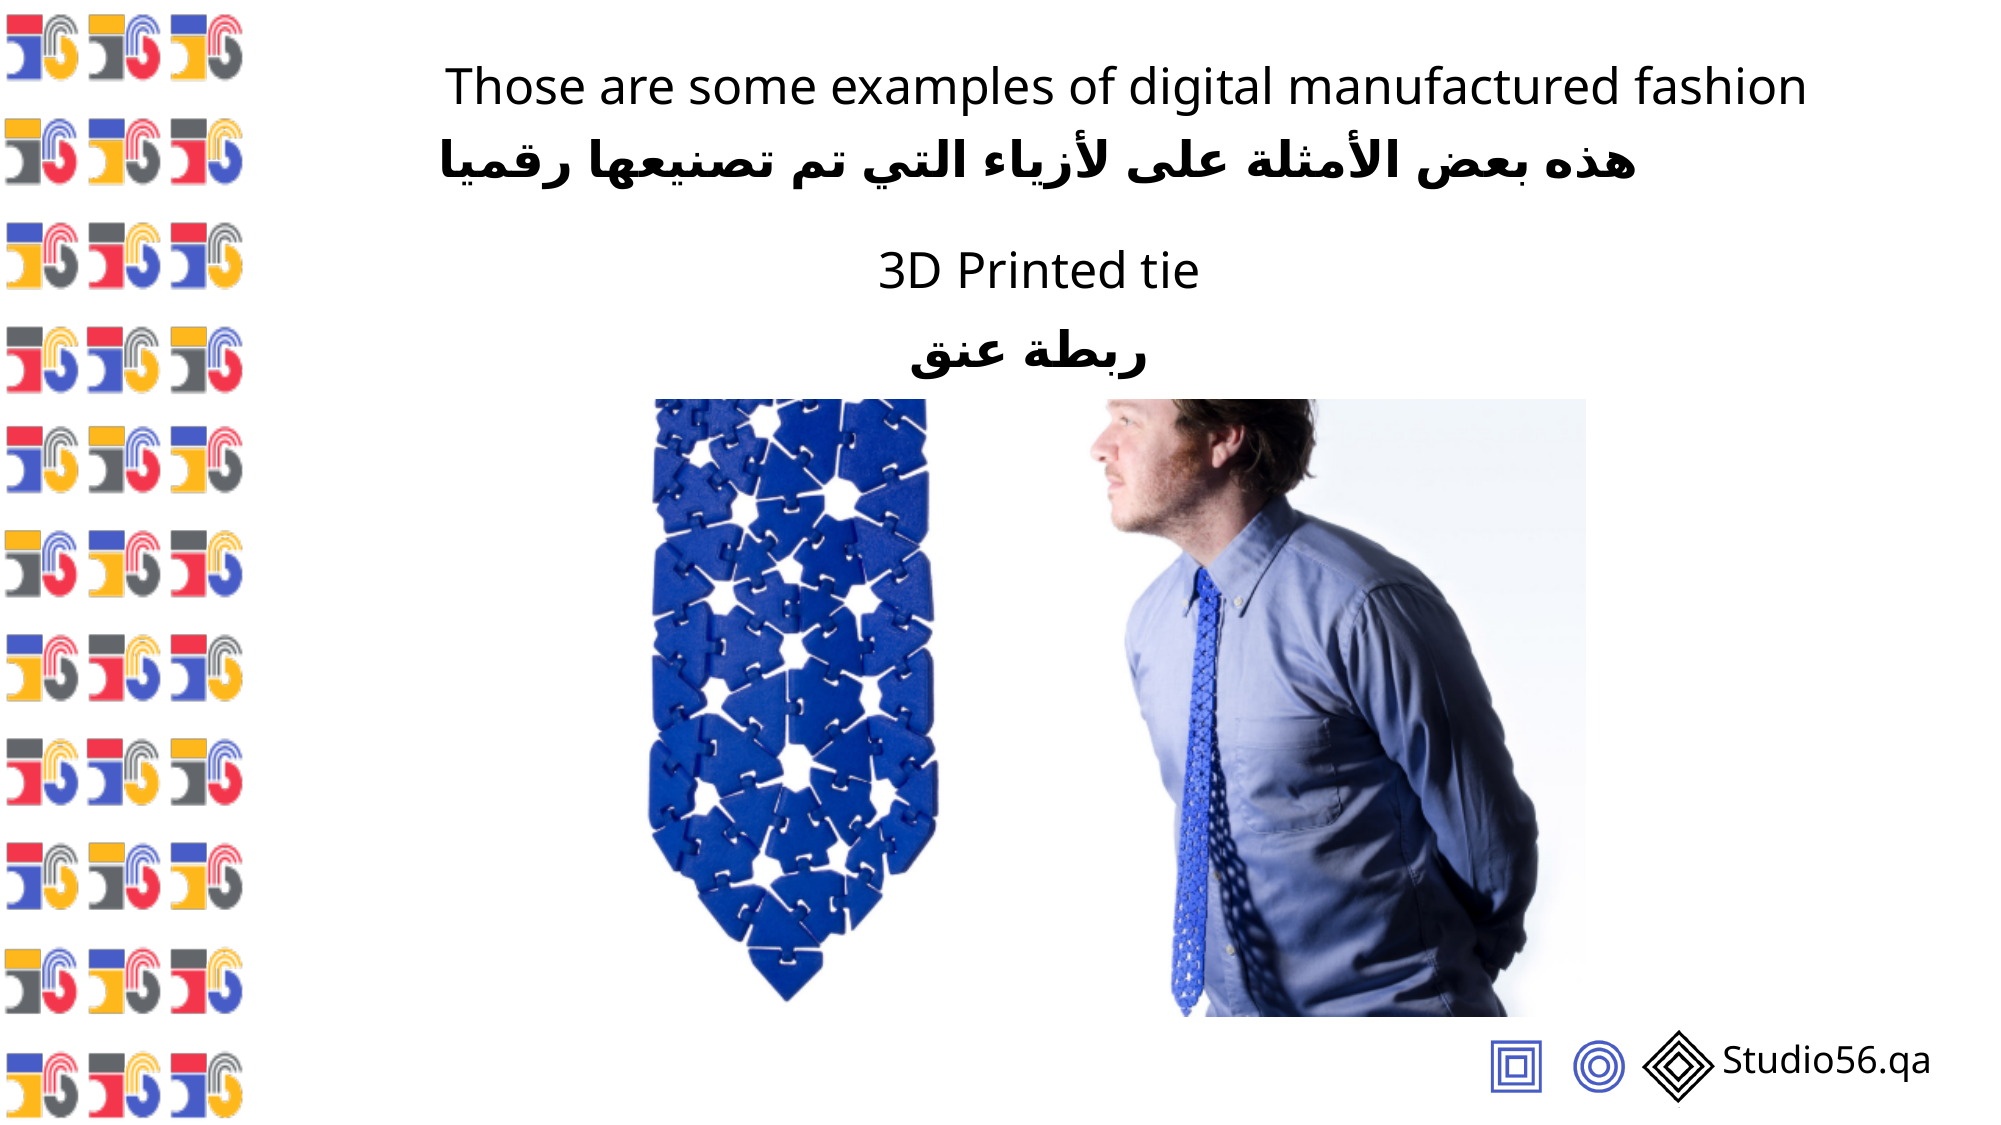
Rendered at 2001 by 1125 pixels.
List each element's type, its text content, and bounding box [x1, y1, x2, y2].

text_box هذه بعض الأمثلة على لأزياء التي تم تصنيعها رقميا [397, 119, 1694, 195]
text_box ربطة عنق [842, 310, 1216, 385]
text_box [1486, 1029, 1719, 1108]
picture [559, 399, 1586, 1017]
text_box Those are some examples of digital manufactured fashion [418, 47, 1850, 182]
picture [0, 0, 245, 1125]
text_box Studio56.qa [1719, 1029, 1947, 1089]
text_box 3D Printed tie [859, 231, 1233, 306]
